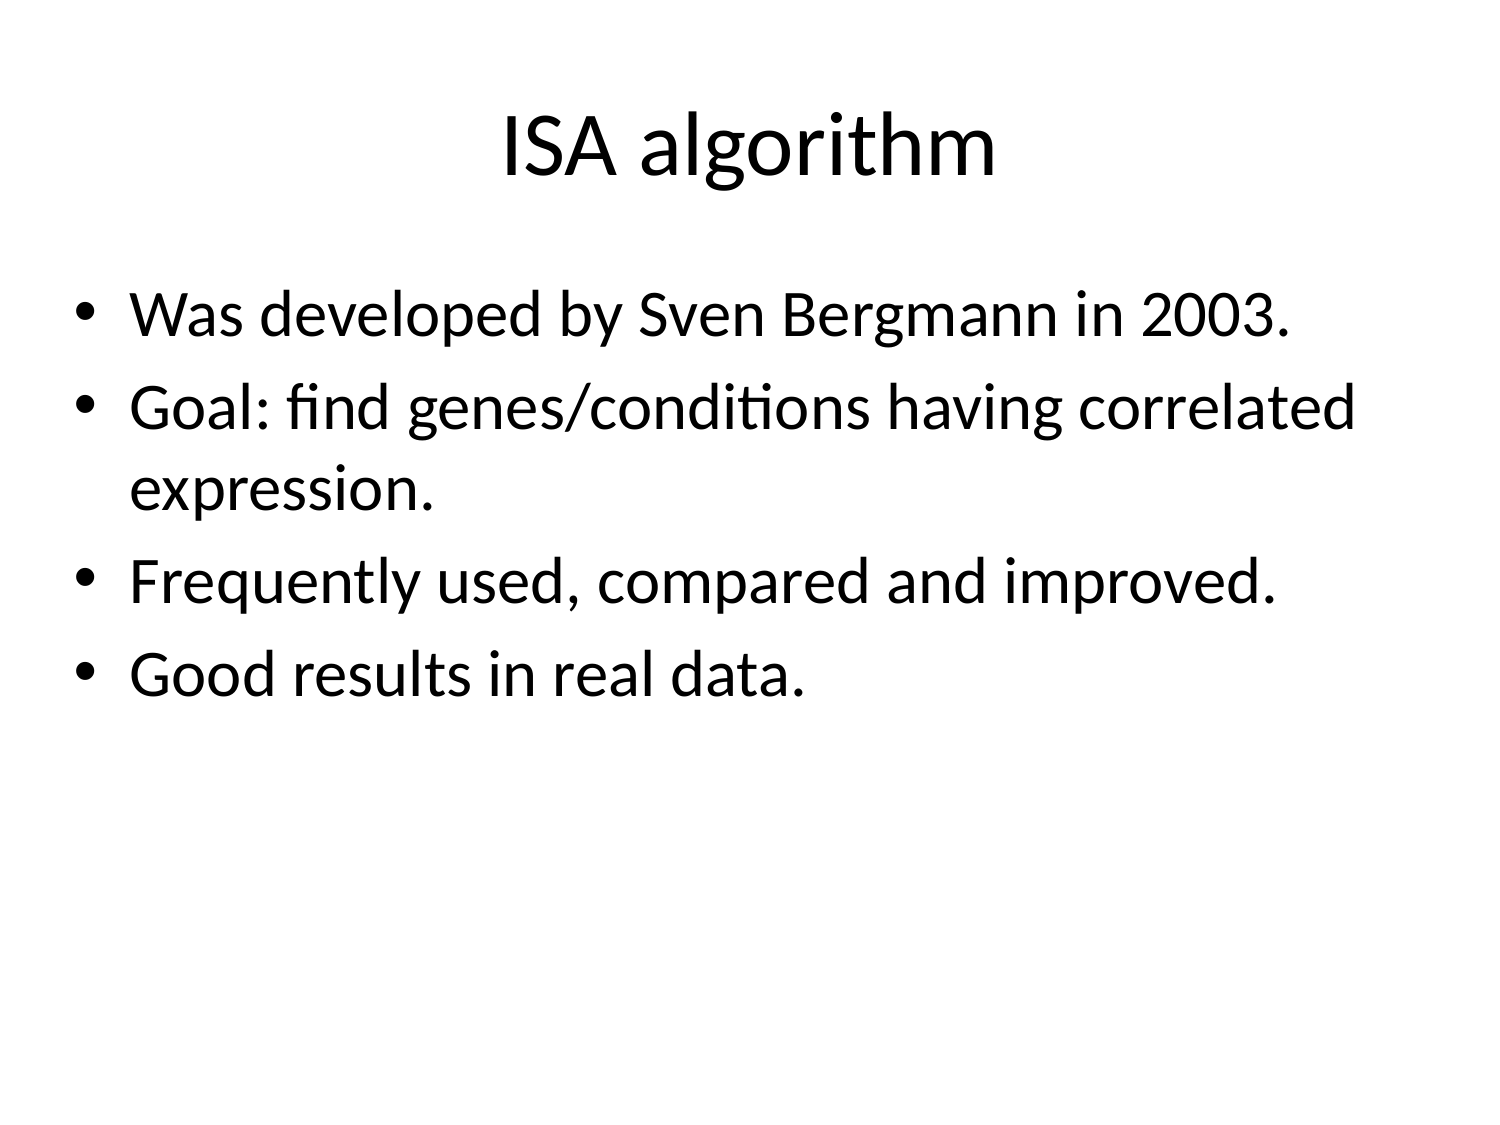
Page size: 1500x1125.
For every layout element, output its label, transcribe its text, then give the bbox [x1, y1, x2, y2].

title ISA algorithm [75, 45, 1425, 233]
list Was developed by Sven Bergmann in 2003. Goal: find genes/conditions having correlated expression. Frequently used, compared and improved. Good results in real data. [58, 262, 1465, 1055]
